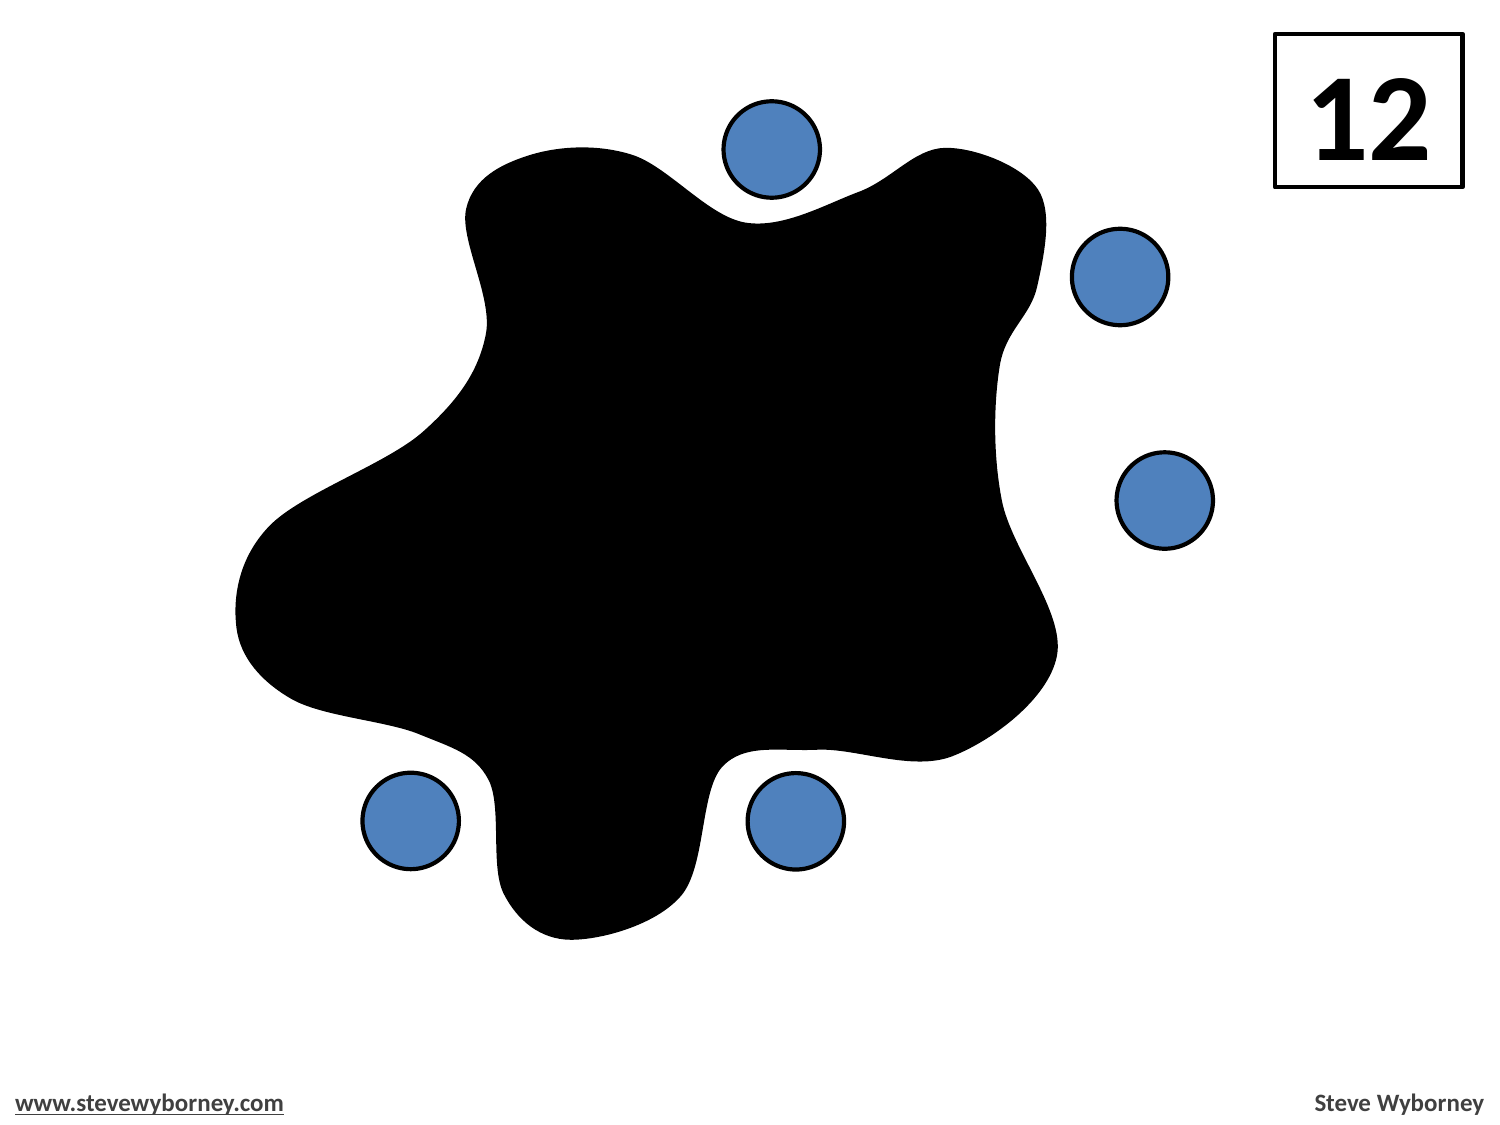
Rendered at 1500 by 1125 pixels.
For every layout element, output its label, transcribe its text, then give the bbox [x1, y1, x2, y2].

text_box [1114, 450, 1216, 551]
text_box [745, 770, 847, 872]
text_box 12 [1273, 32, 1465, 189]
text_box Steve Wyborney [1299, 1079, 1499, 1125]
text_box [721, 99, 823, 200]
text_box [235, 147, 1058, 940]
text_box [360, 770, 462, 872]
text_box www.stevewyborney.com [0, 1079, 305, 1125]
text_box [1069, 226, 1171, 328]
